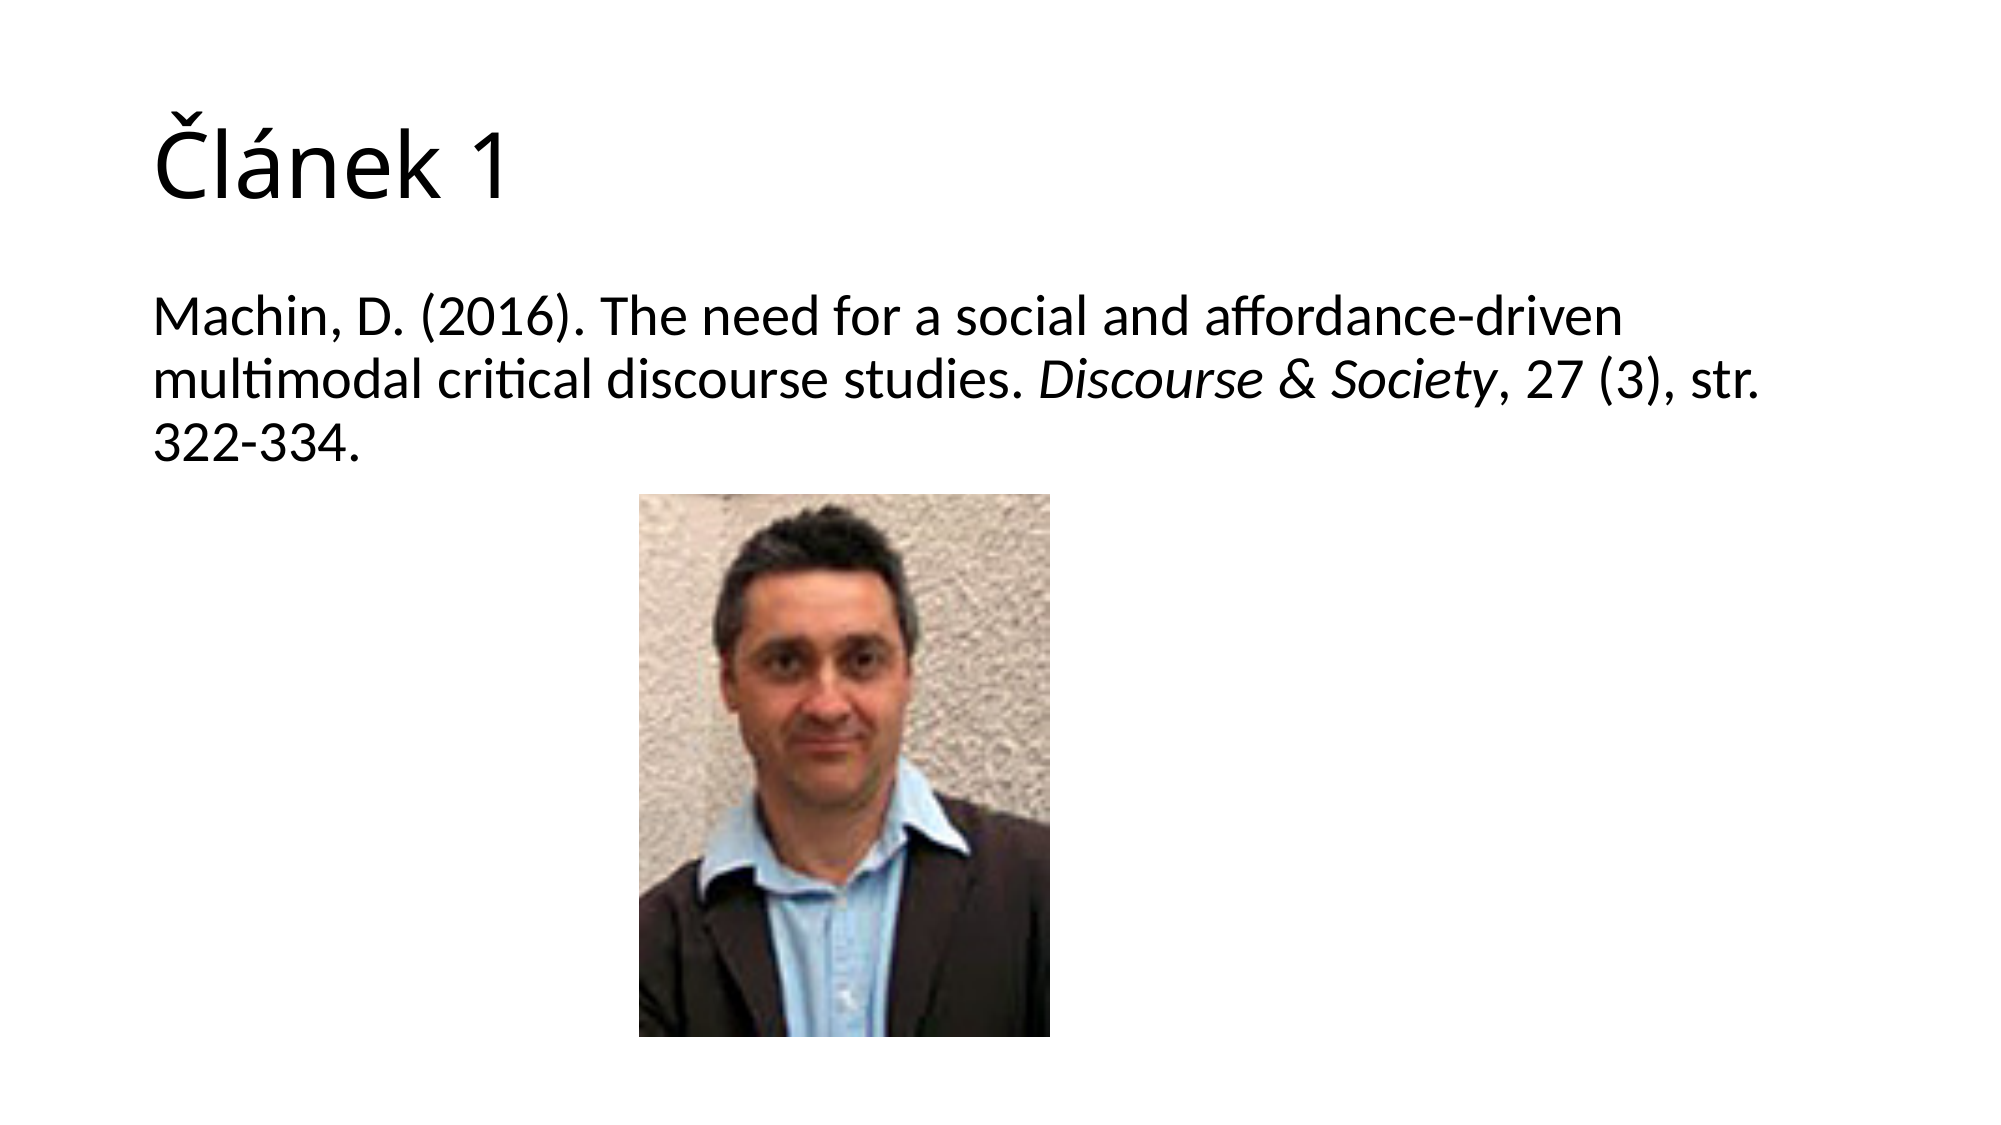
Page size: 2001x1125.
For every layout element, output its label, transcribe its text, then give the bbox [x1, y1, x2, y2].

picture [639, 494, 1050, 1037]
title Článek 1 [137, 59, 1863, 277]
list Machin, D. (2016). The need for a social and affordance-driven multimodal critical discourse studies. Discourse & Society, 27 (3), str. 322-334. [137, 277, 1863, 1014]
